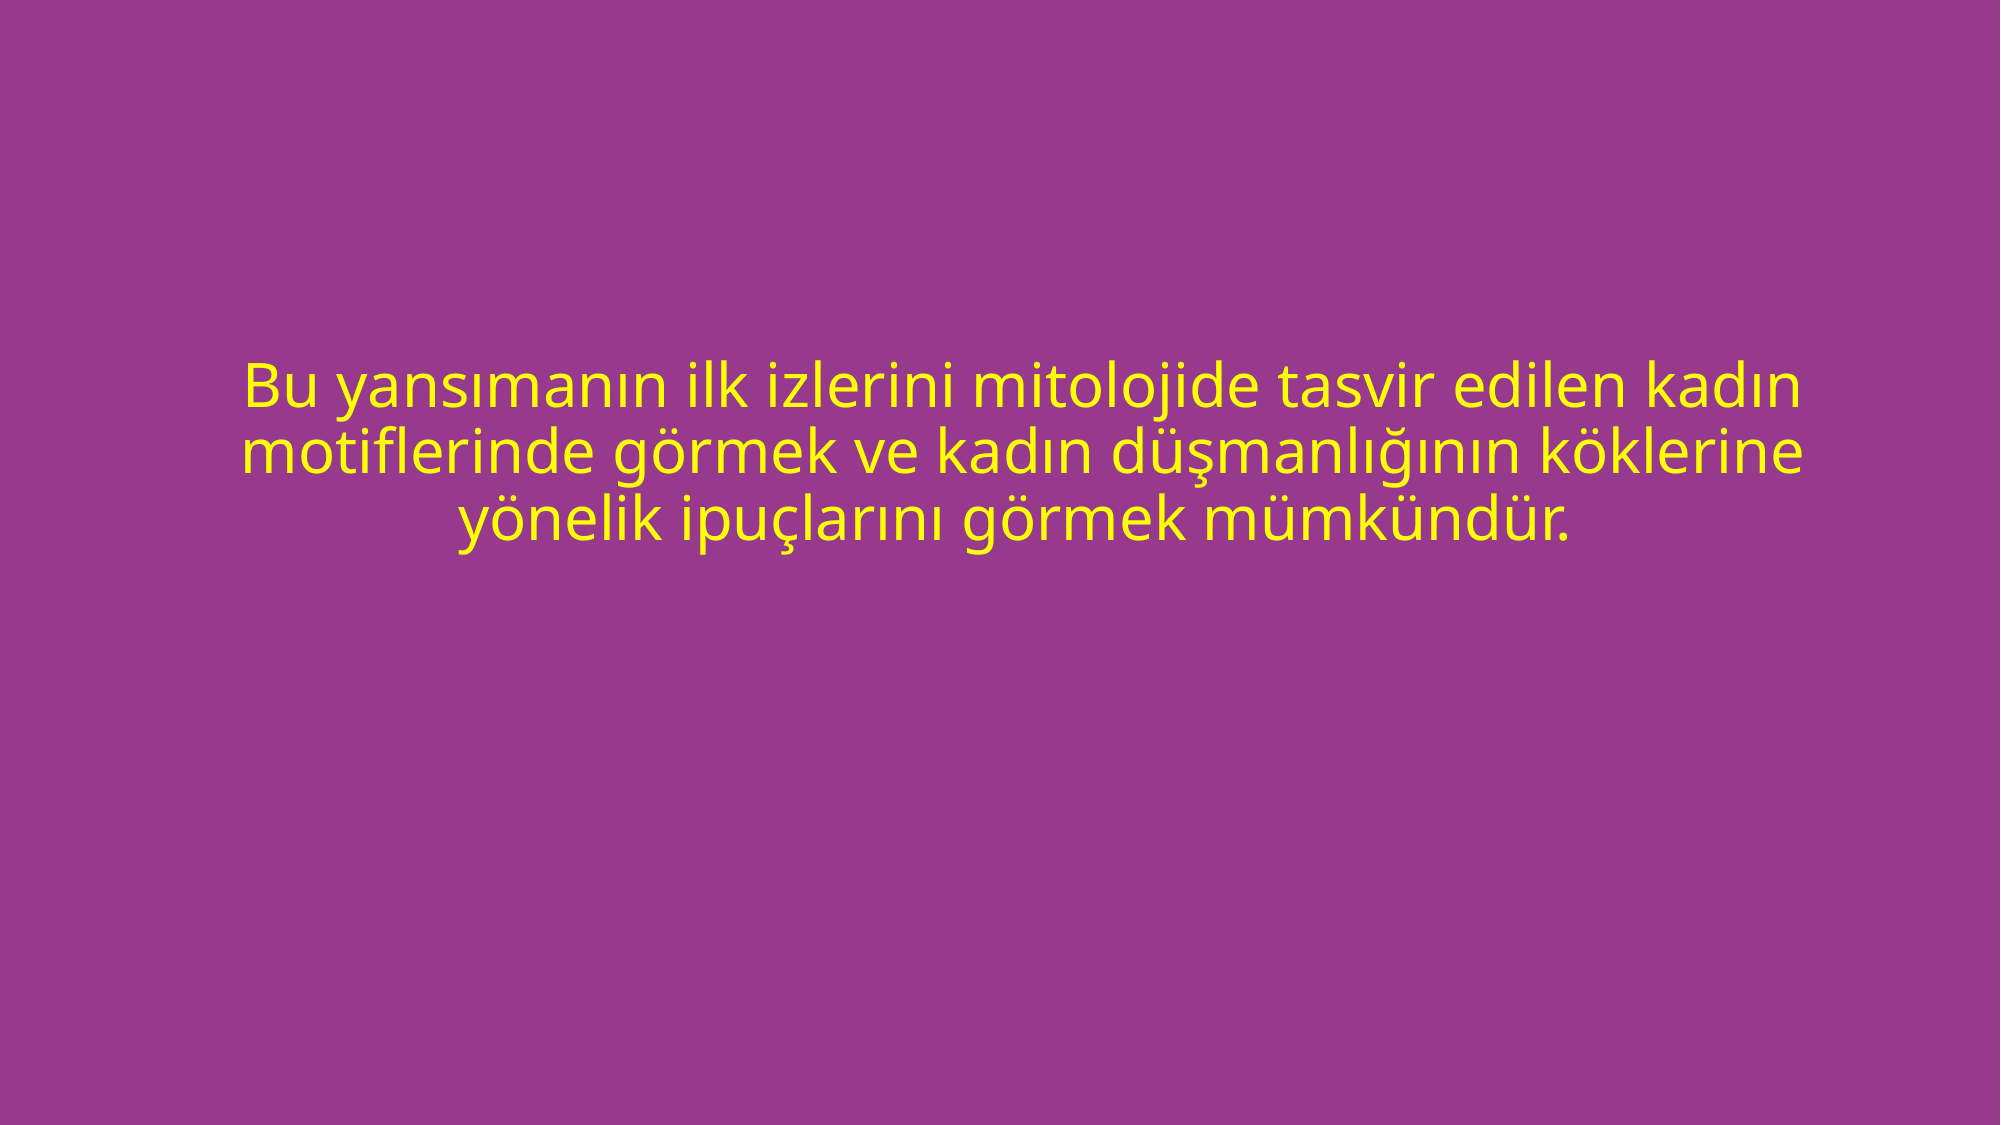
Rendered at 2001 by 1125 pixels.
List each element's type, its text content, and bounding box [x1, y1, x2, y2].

title Bu yansımanın ilk izlerini mitolojide tasvir edilen kadın motiflerinde görmek ve kadın düşmanlığının köklerine yönelik ipuçlarını görmek mümkündür. [160, 345, 1886, 563]
